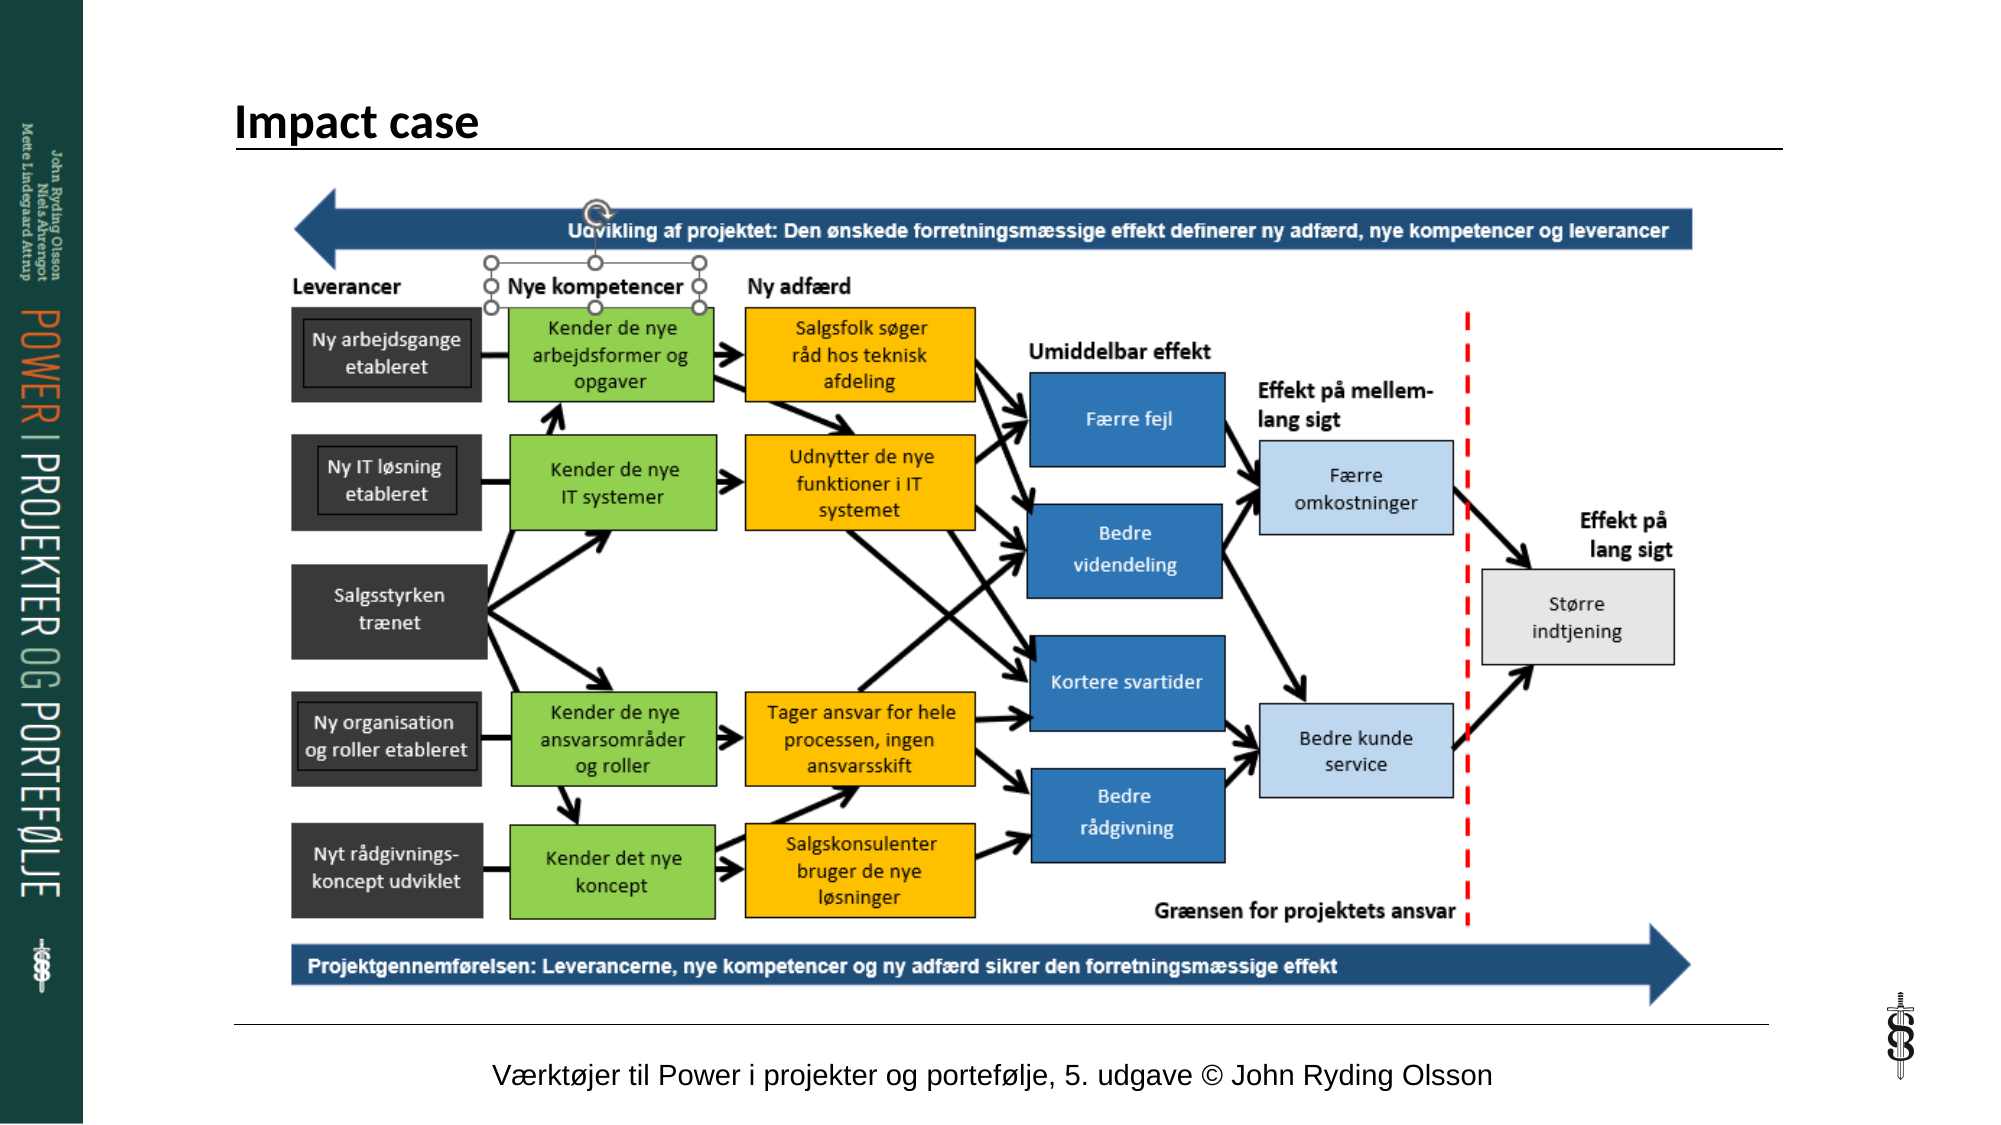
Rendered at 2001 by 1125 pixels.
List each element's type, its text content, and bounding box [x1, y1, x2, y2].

picture [280, 183, 1707, 1011]
text_box Værktøjer til Power i projekter og portefølje, 5. udgave © John Ryding Olsson [436, 1048, 1551, 1106]
picture [0, 0, 83, 1125]
text_box Impact case [219, 76, 1769, 156]
picture [1887, 992, 1914, 1080]
